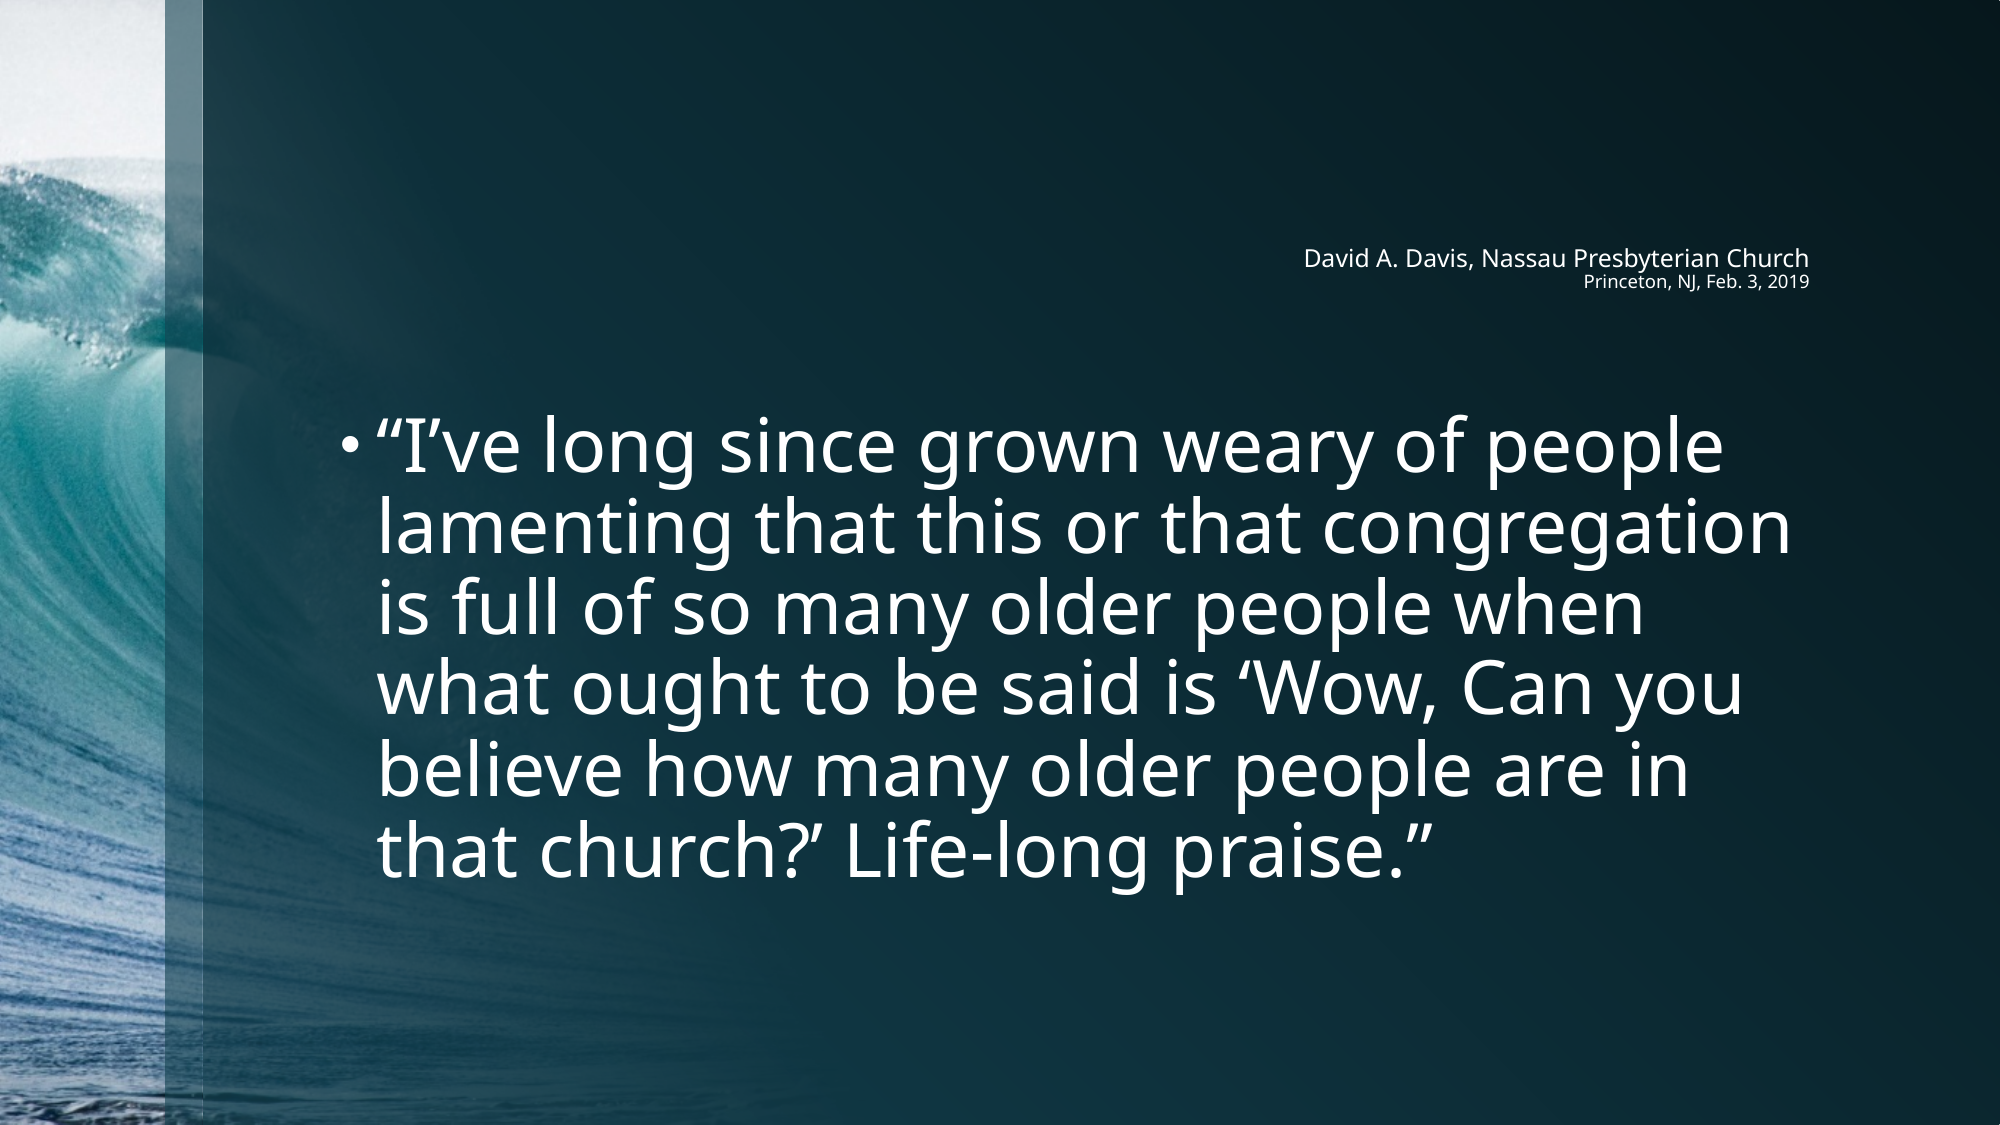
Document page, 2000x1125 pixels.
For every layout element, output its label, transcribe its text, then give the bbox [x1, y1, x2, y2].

picture [0, 0, 2000, 1125]
list “I’ve long since grown weary of people lamenting that this or that congregation is full of so many older people when what ought to be said is ‘Wow, Can you believe how many older people are in that church?’ Life-long praise.” [324, 399, 1825, 1025]
title David A. Davis, Nassau Presbyterian Church Princeton, NJ, Feb. 3, 2019 [324, 99, 1825, 300]
